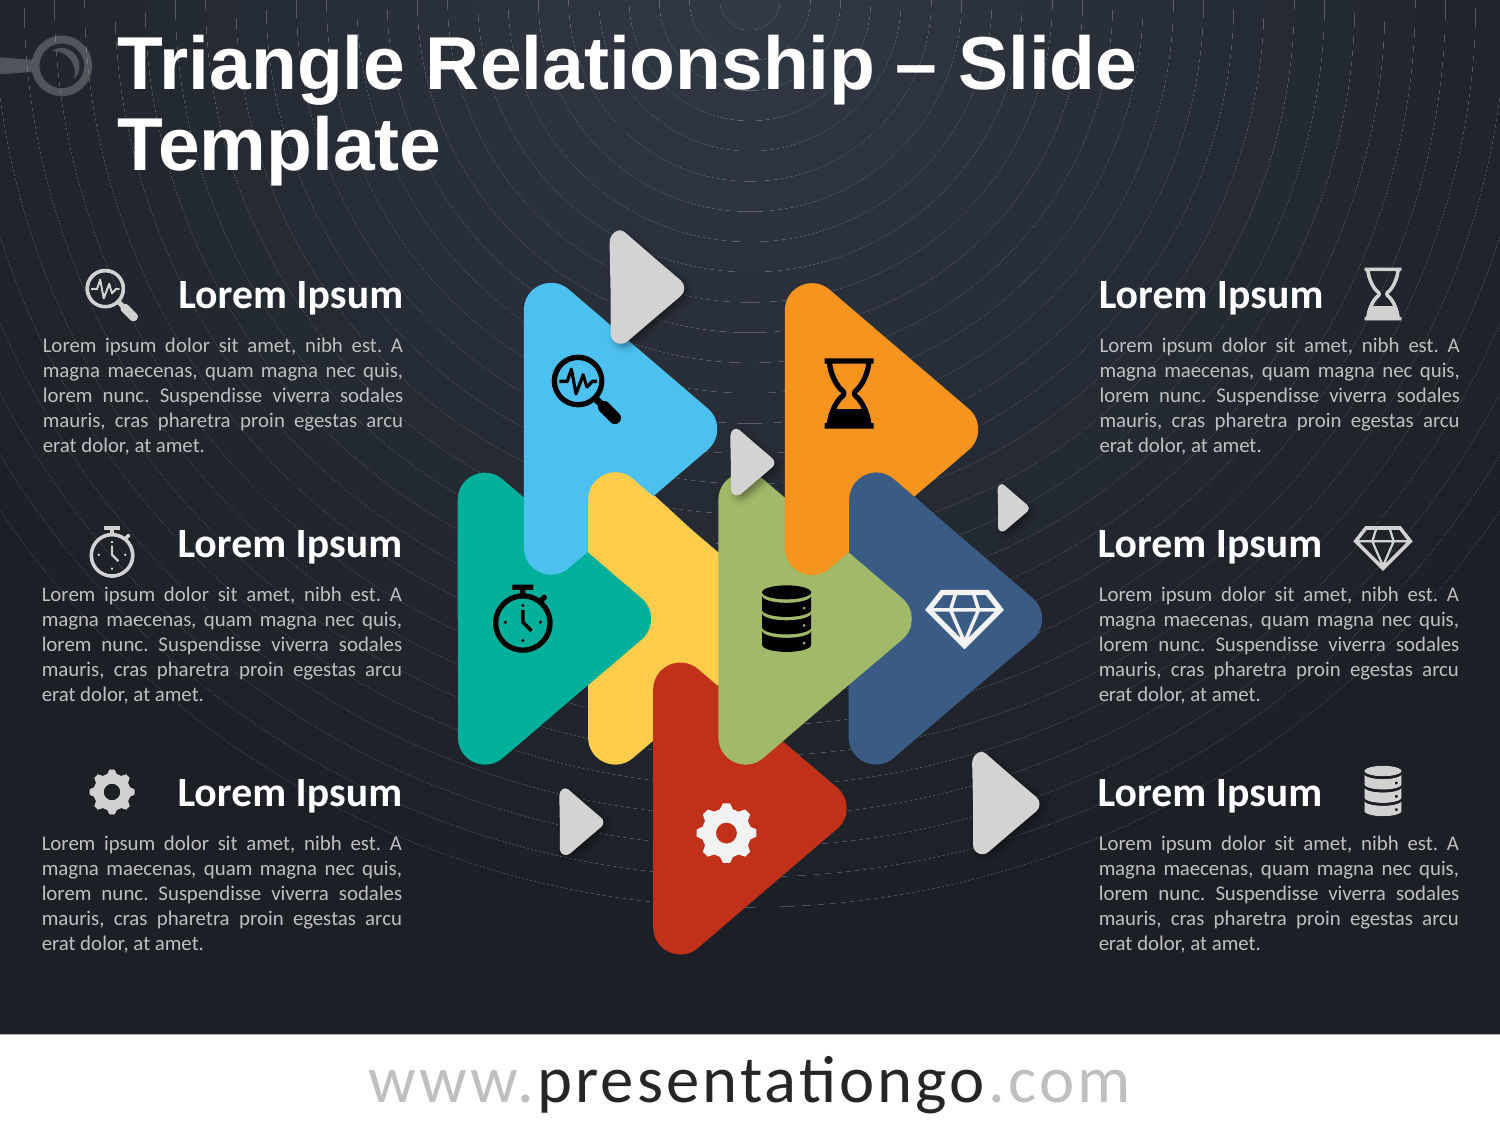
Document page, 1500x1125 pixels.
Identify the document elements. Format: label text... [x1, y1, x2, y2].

text_box [997, 484, 1029, 532]
text_box [457, 472, 652, 765]
text_box [730, 428, 775, 496]
picture [80, 760, 144, 825]
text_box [544, 347, 630, 432]
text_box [762, 585, 812, 652]
text_box [588, 473, 718, 765]
text_box [925, 589, 1005, 650]
text_box [824, 358, 874, 429]
text_box [848, 473, 1043, 765]
text_box [972, 751, 1040, 855]
title Triangle Relationship – Slide Template [103, 17, 1397, 139]
text_box [523, 282, 718, 575]
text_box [41, 258, 404, 466]
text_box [1097, 507, 1459, 715]
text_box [480, 576, 565, 661]
picture [1351, 262, 1415, 326]
text_box [609, 230, 685, 344]
picture [1351, 759, 1415, 823]
text_box [653, 662, 847, 955]
picture [80, 263, 144, 327]
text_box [40, 507, 403, 715]
text_box [718, 479, 912, 765]
text_box [559, 788, 604, 856]
picture [1351, 516, 1415, 580]
text_box [784, 283, 979, 576]
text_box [40, 756, 403, 964]
text_box [696, 803, 757, 863]
picture [80, 520, 144, 584]
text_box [1097, 756, 1459, 964]
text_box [1098, 258, 1460, 466]
